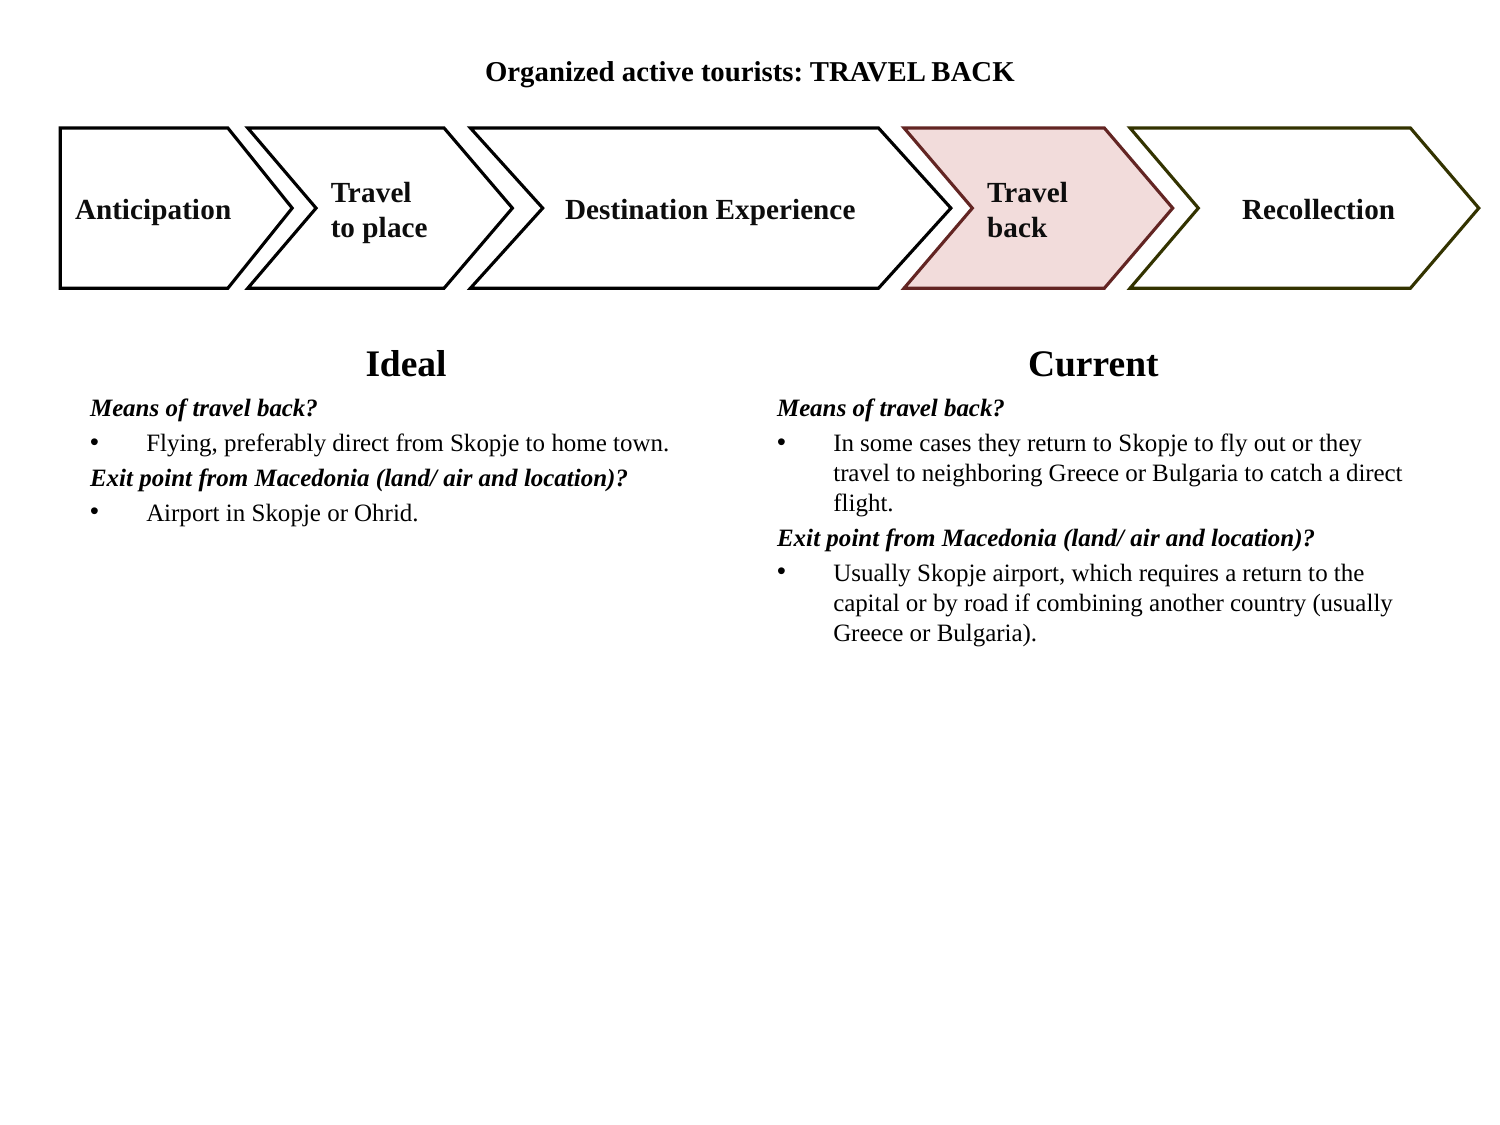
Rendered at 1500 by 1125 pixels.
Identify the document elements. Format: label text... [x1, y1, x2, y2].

text_box Travel to place [247, 128, 513, 289]
text_box Destination Experience [470, 128, 951, 289]
text_box Travel back [904, 128, 1173, 289]
list Means of travel back? Flying, preferably direct from Skopje to home town. Exit point from Macedonia (land/ air and location)? Airport in Skopje or Ohrid. [75, 384, 738, 1099]
text_box Anticipation [60, 128, 293, 289]
title Organized active tourists: TRAVEL BACK [75, 45, 1425, 95]
list Means of travel back? In some cases they return to Skopje to fly out or they travel to neighboring Greece or Bulgaria to catch a direct flight. Exit point from Macedonia (land/ air and location)? Usually Skopje airport, which requires a return to the capital or by road if combining another country (usually Greece or Bulgaria). [761, 384, 1425, 1099]
text_box Recollection [1130, 128, 1479, 289]
list Current [761, 315, 1425, 384]
list Ideal [75, 315, 738, 384]
